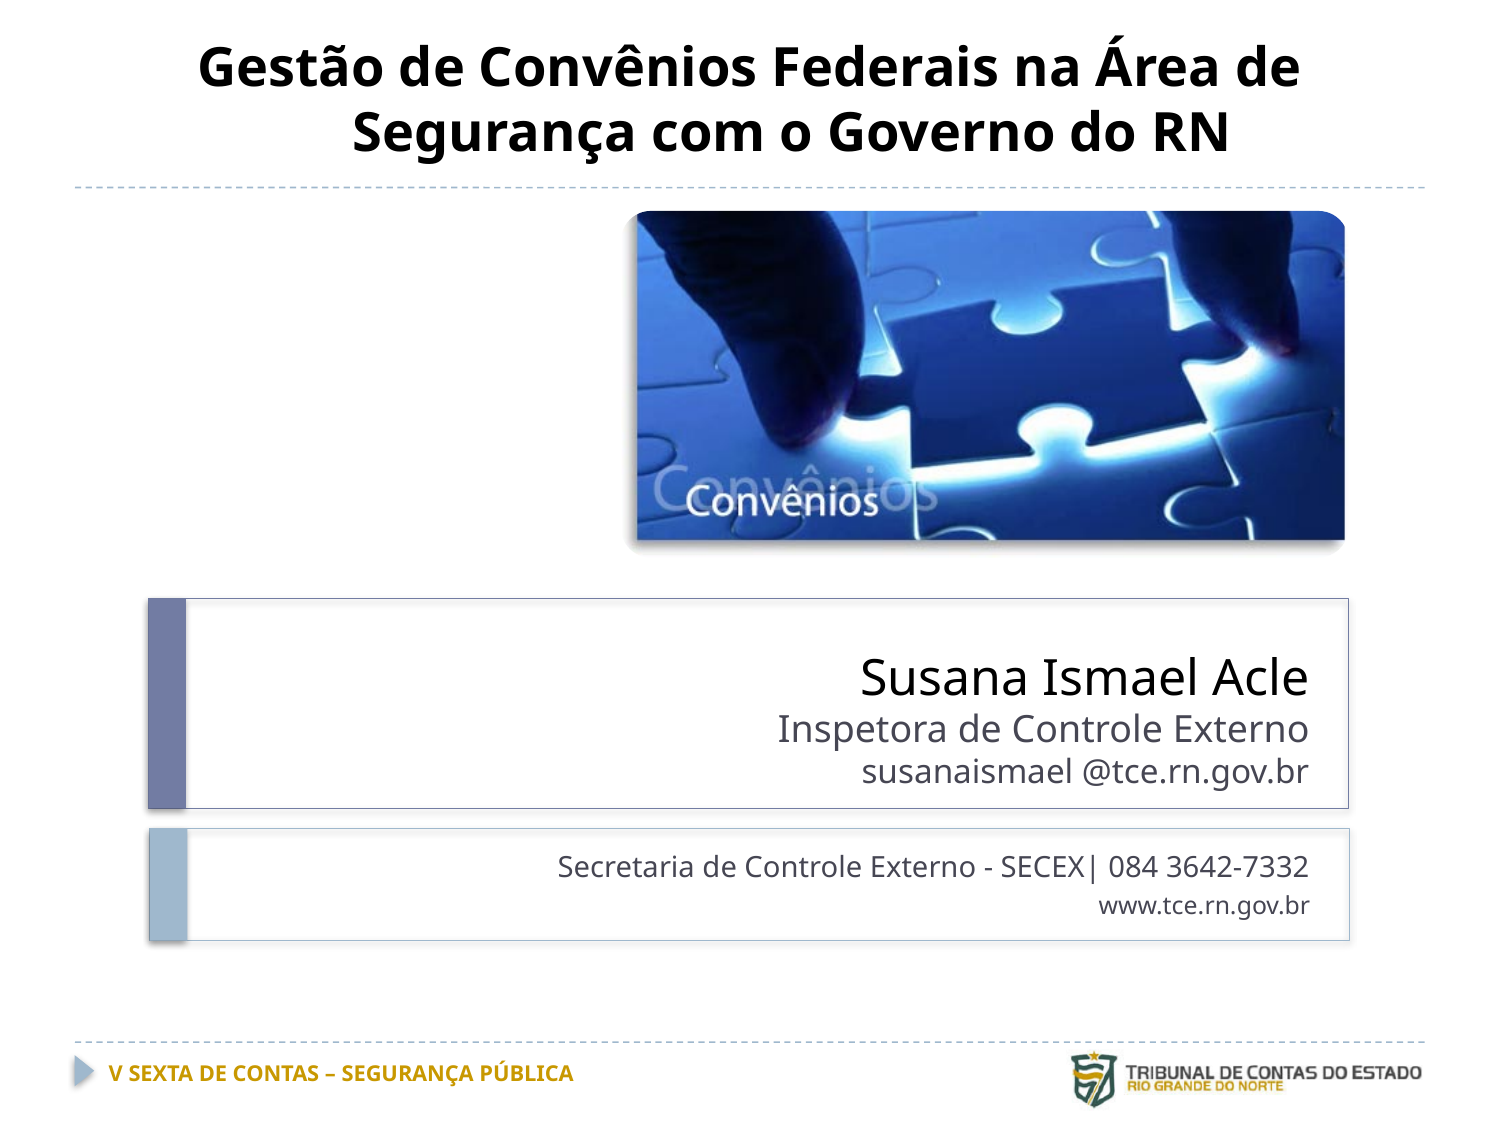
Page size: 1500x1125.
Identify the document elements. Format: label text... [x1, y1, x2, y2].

text_box Gestão de Convênios Federais na Área de Segurança com o Governo do RN [74, 24, 1425, 188]
text_box V SEXTA DE CONTAS – SEGURANÇA PÚBLICA [93, 1052, 1032, 1094]
picture [1066, 1047, 1423, 1112]
title Susana Ismael Acle Inspetora de Controle Externo susanaismael @tce.rn.gov.br [200, 637, 1325, 800]
subtitle Secretaria de Controle Externo - SECEX| 084 3642-7332 www.tce.rn.gov.br [200, 840, 1325, 929]
picture [620, 210, 1349, 558]
